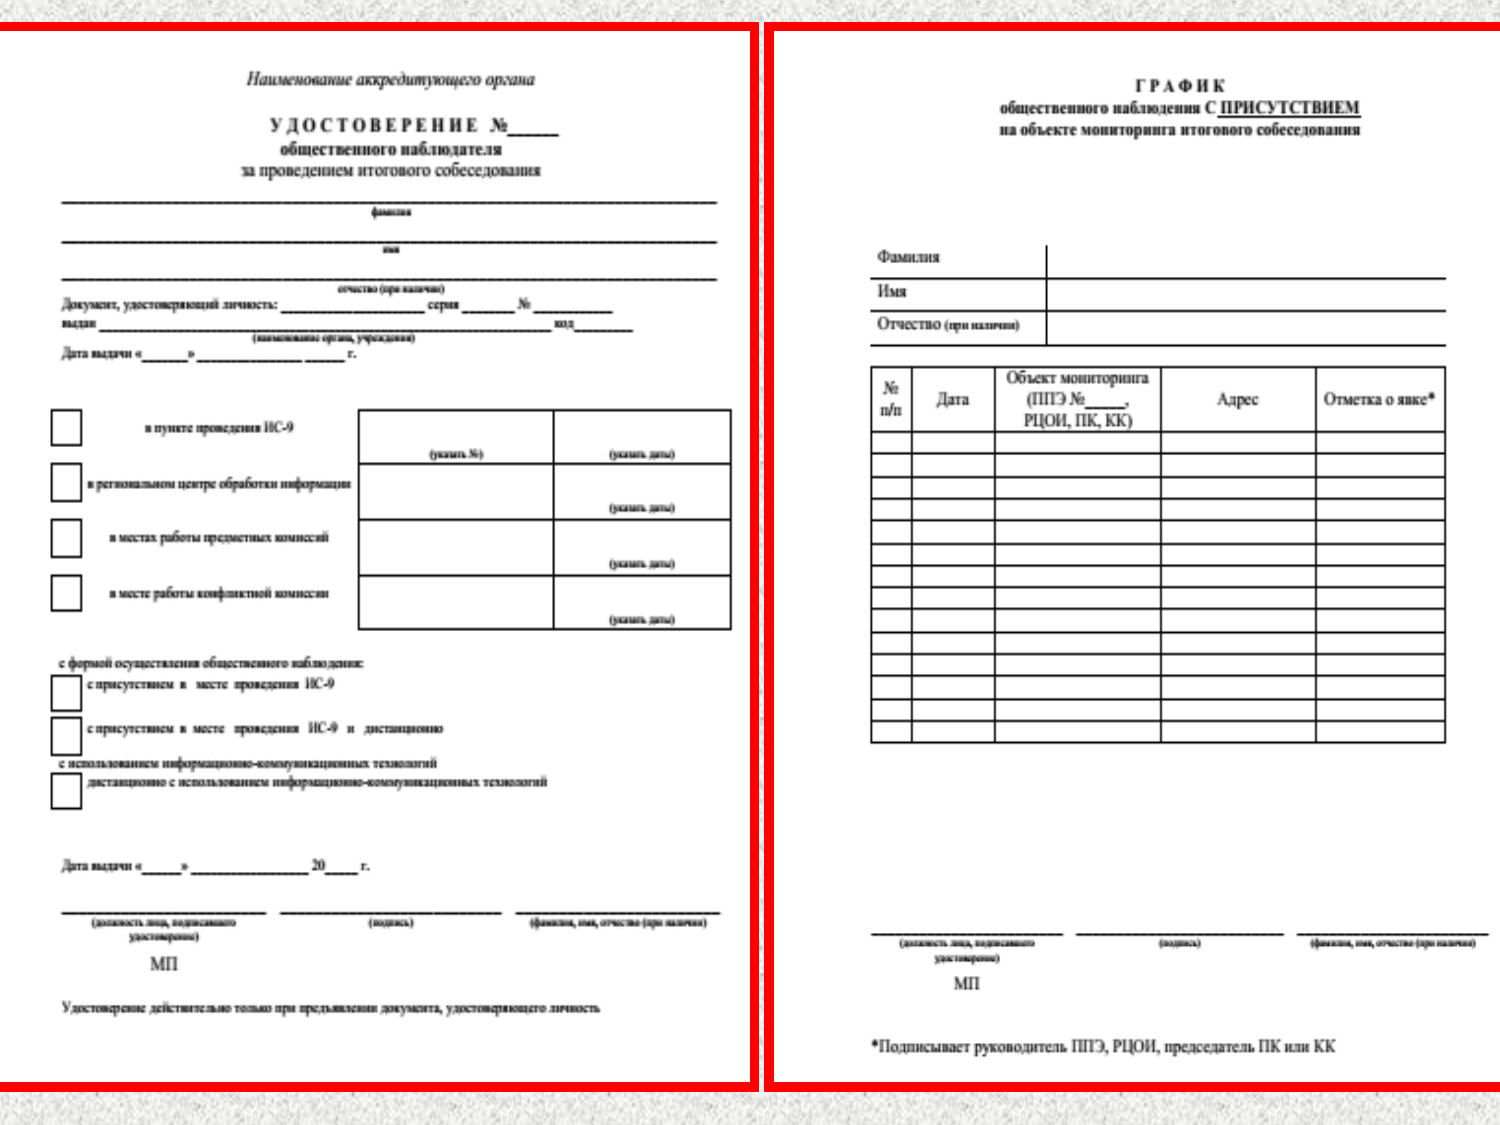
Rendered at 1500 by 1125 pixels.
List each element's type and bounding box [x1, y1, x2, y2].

picture [0, 0, 1500, 1125]
picture [773, 30, 1500, 1083]
list [0, 30, 751, 1083]
